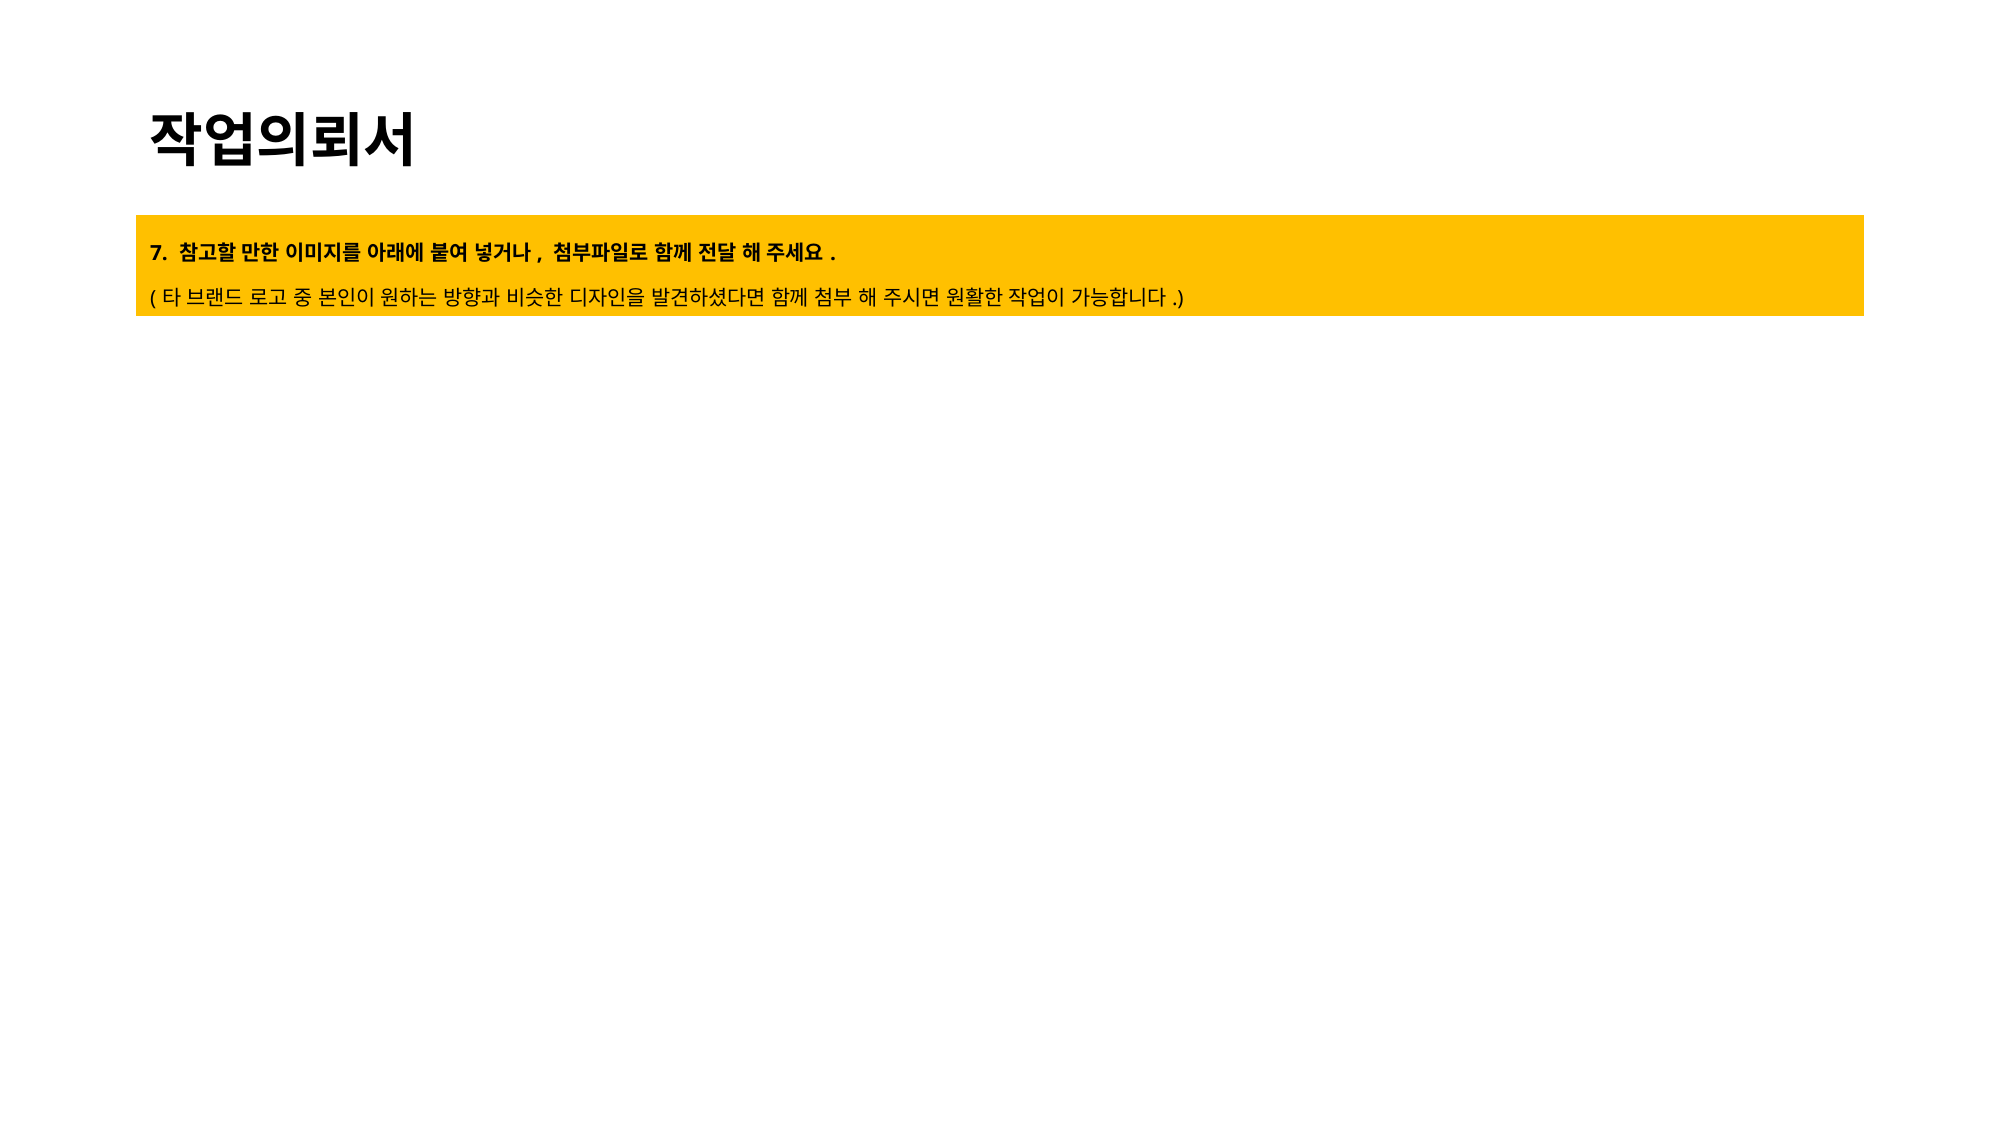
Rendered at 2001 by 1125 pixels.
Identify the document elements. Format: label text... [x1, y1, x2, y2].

text_box 작업의뢰서 [135, 95, 433, 181]
table_header 7. 참고할 만한 이미지를 아래에 붙여 넣거나, 첨부파일로 함께 전달 해 주세요. (타 브랜드 로고 중 본인이 원하는 방향과 비슷한 디자인을 발견하셨다면 함께 첨부 해 주시면 원활한 작업이 가능합니다.) [136, 215, 1864, 316]
